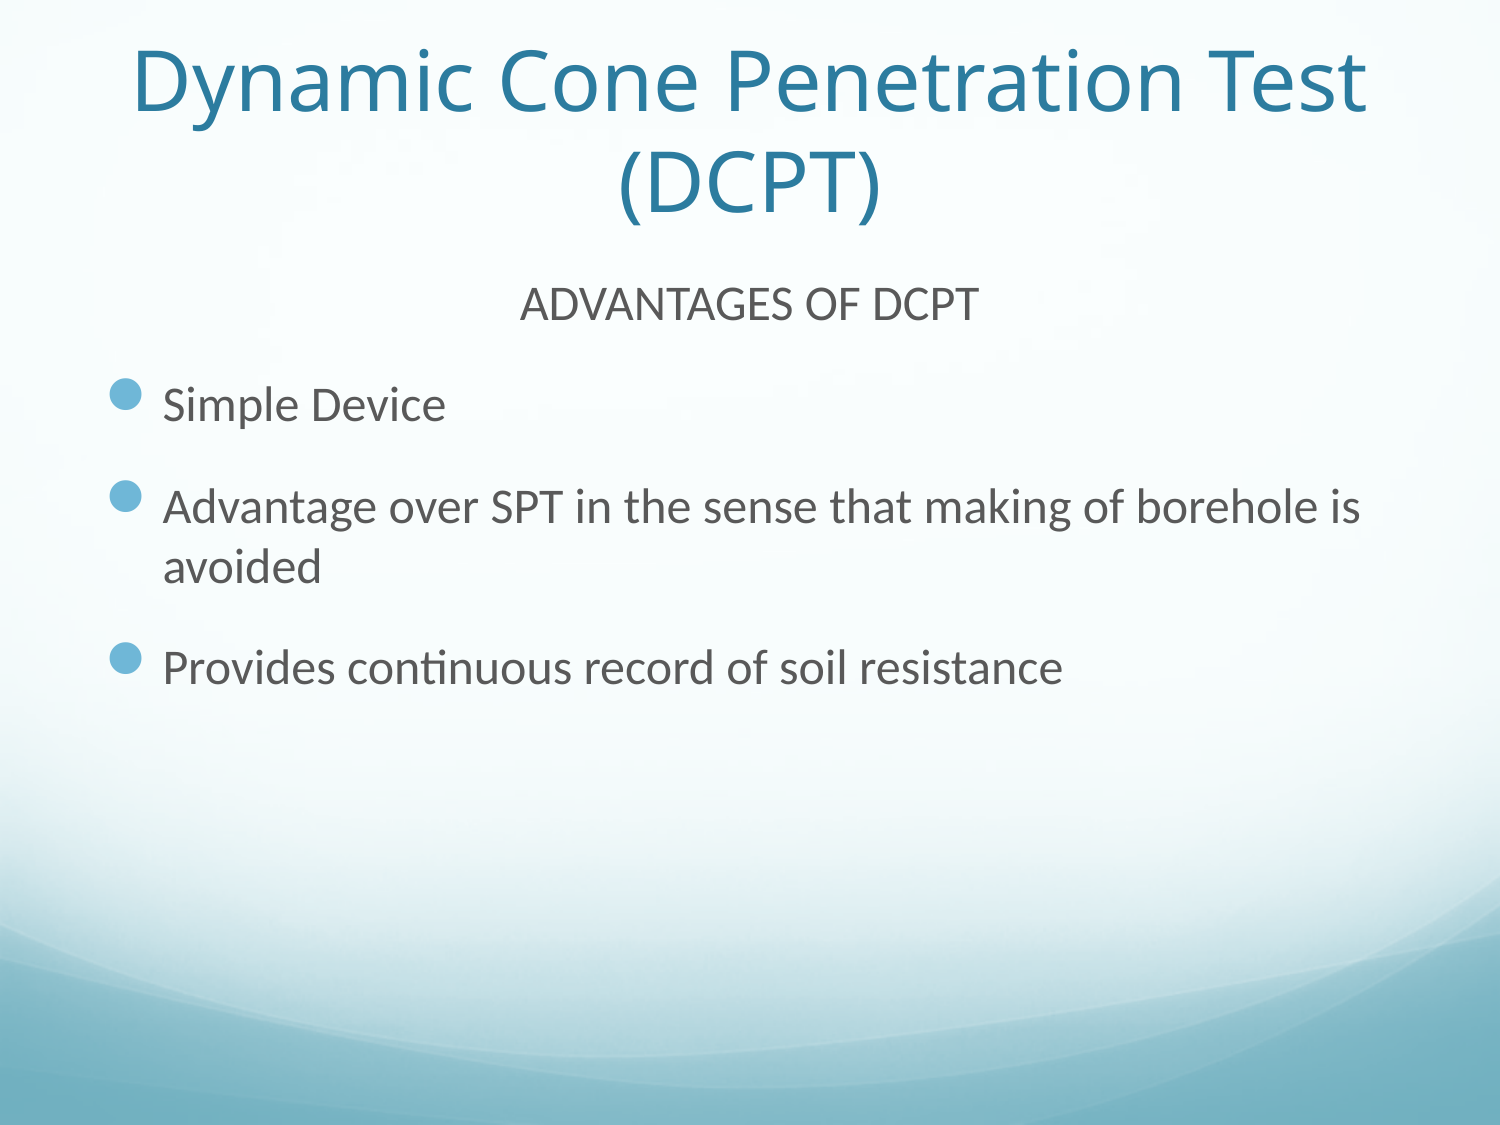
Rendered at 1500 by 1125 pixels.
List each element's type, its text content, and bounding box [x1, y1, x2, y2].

title Dynamic Cone Penetration Test (DCPT) [89, 17, 1410, 238]
list ADVANTAGES OF DCPT Simple Device Advantage over SPT in the sense that making of borehole is avoided Provides continuous record of soil resistance [89, 262, 1410, 976]
